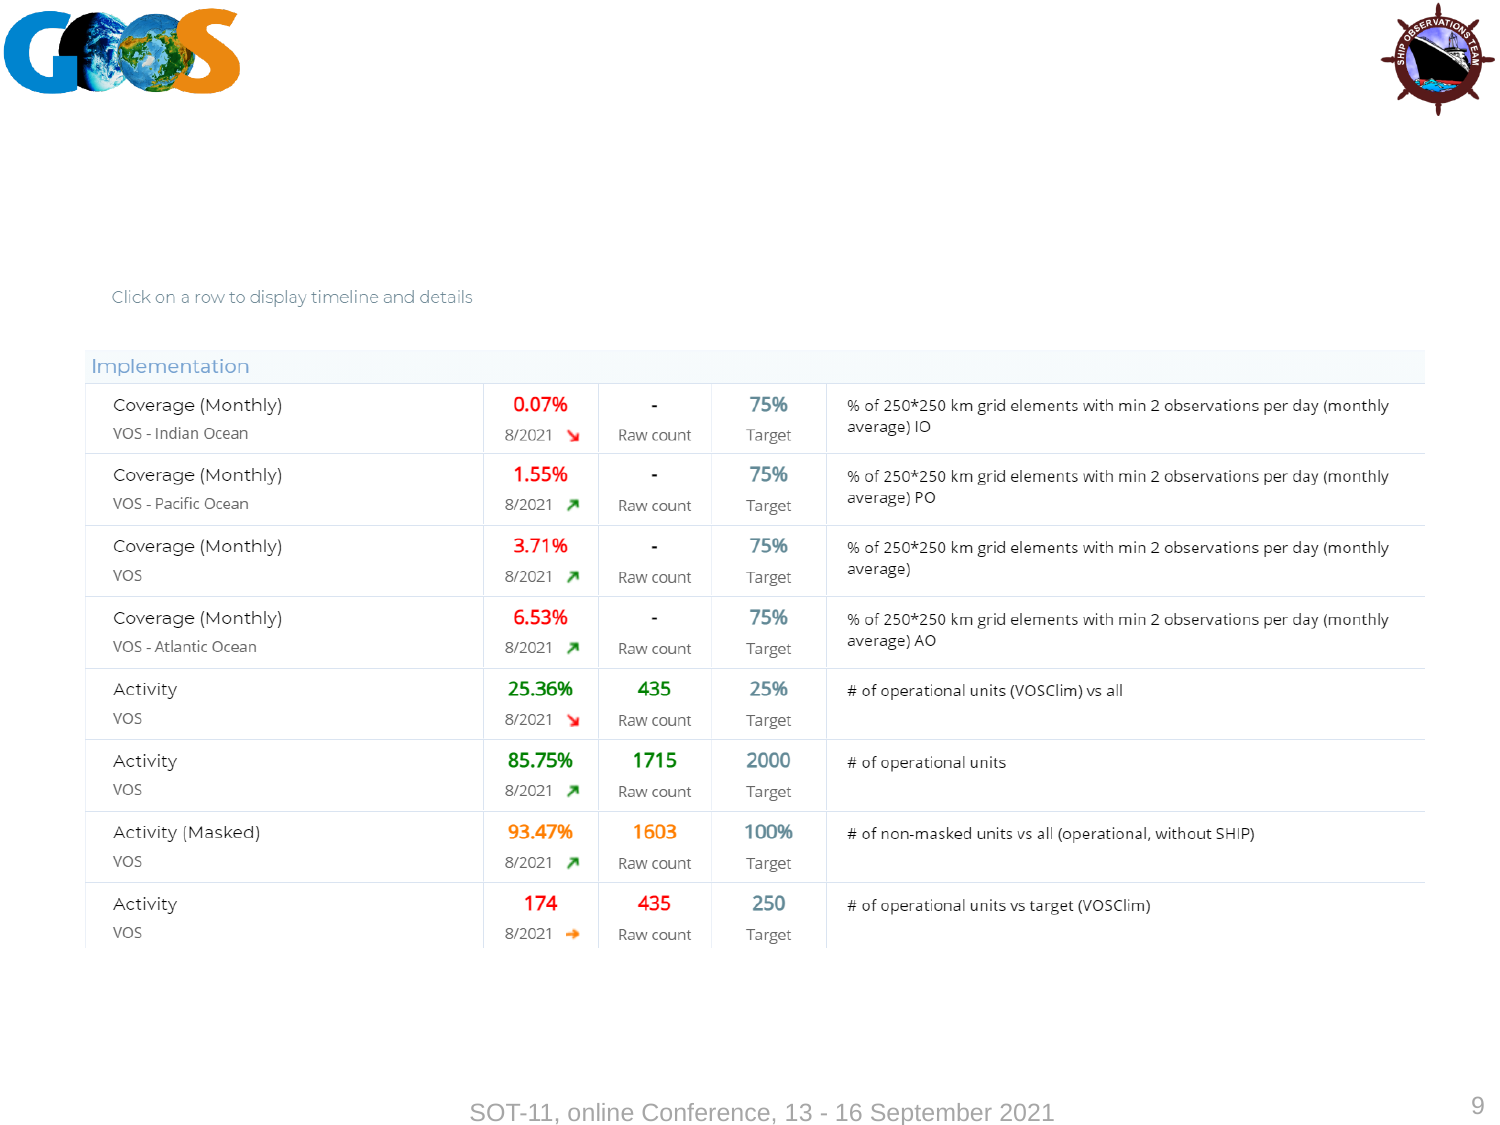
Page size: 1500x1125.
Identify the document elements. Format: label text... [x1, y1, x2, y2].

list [74, 252, 1426, 949]
picture [3, 7, 240, 94]
picture [1380, 2, 1495, 116]
slide_number 9 [1162, 1085, 1500, 1123]
